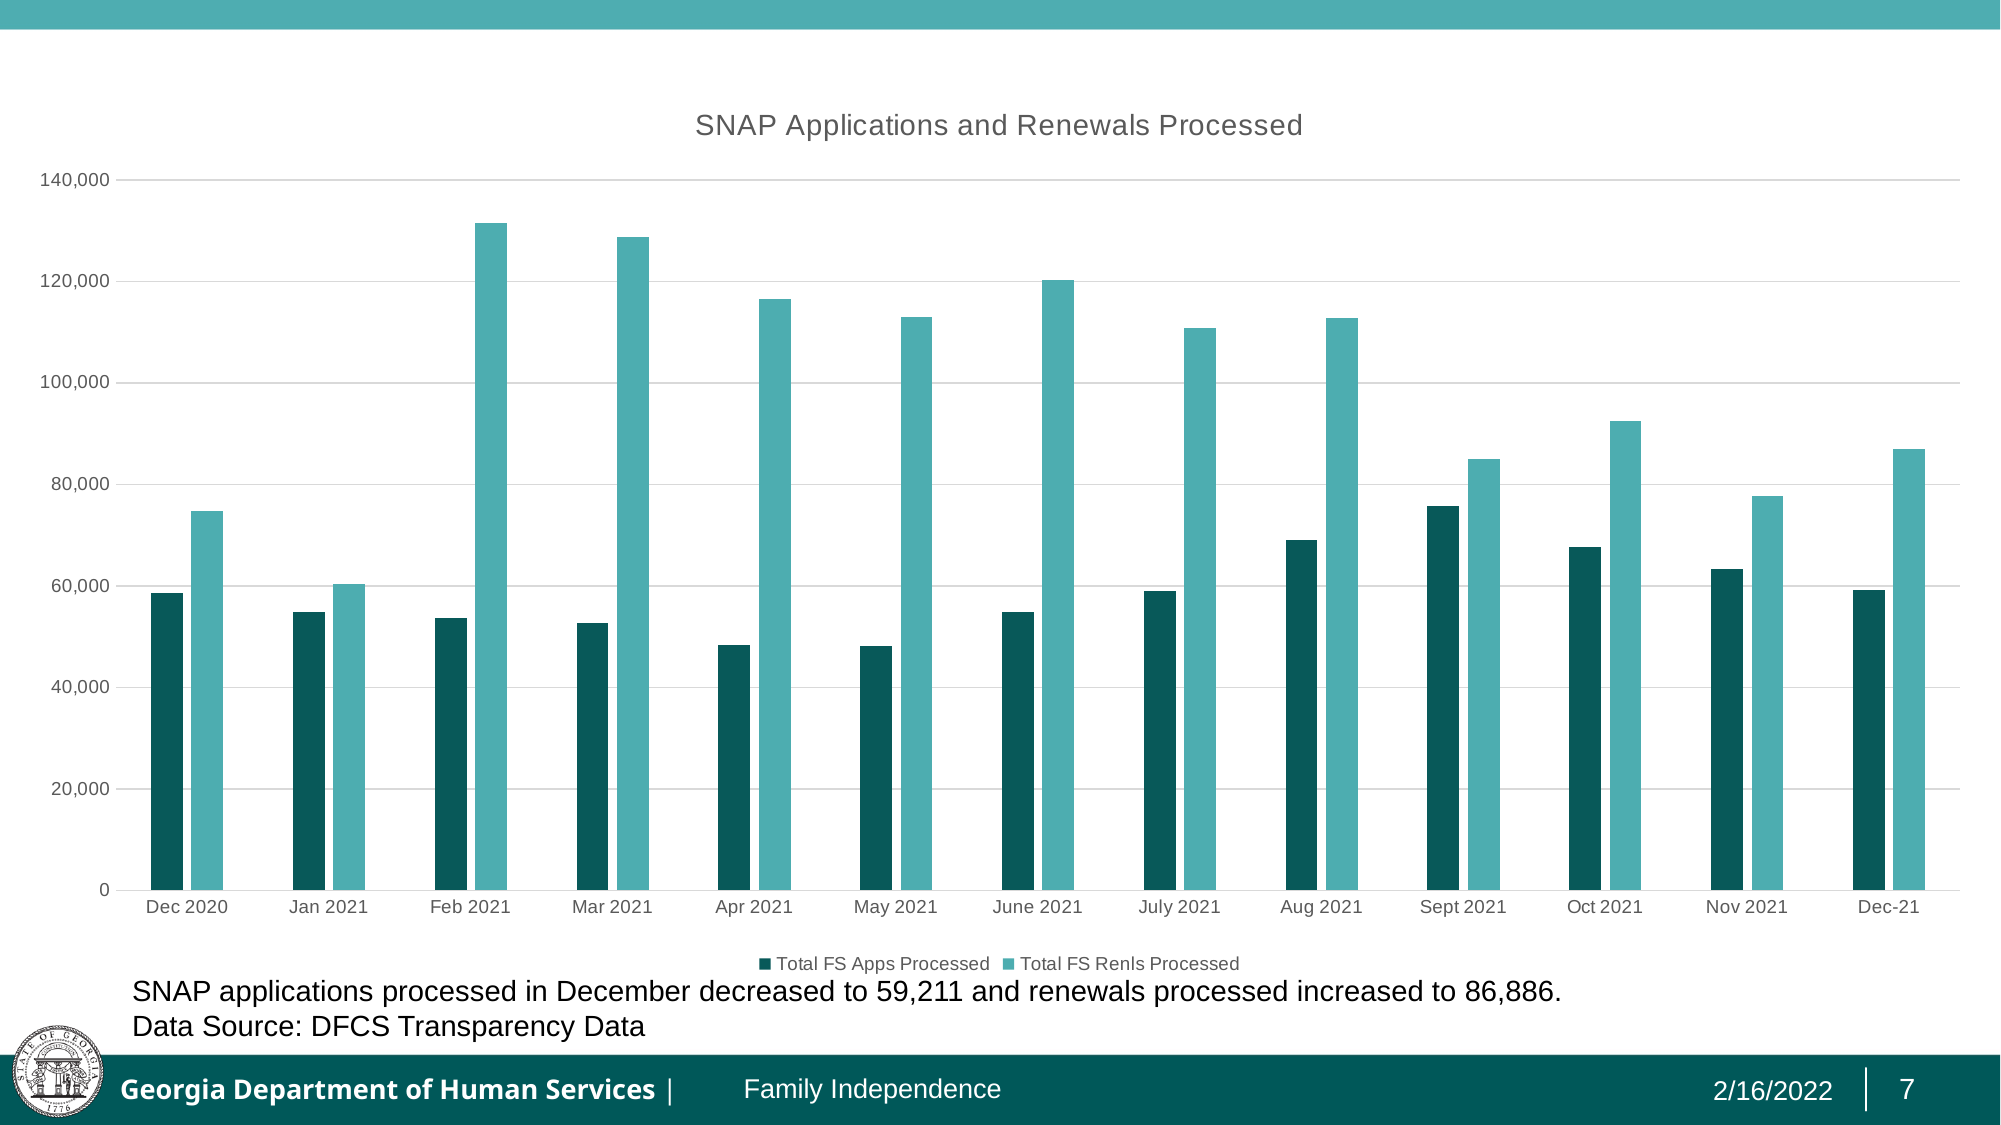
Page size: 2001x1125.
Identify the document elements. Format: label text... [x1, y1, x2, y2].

text_box SNAP applications processed in December decreased to 59,211 and renewals processed increased to 86,886. Data Source: DFCS Transparency Data [117, 981, 1728, 1050]
list Family Independence [728, 1067, 1641, 1111]
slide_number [1641, 1059, 1849, 1120]
picture [0, 0, 2001, 1125]
chart [0, 74, 2000, 981]
